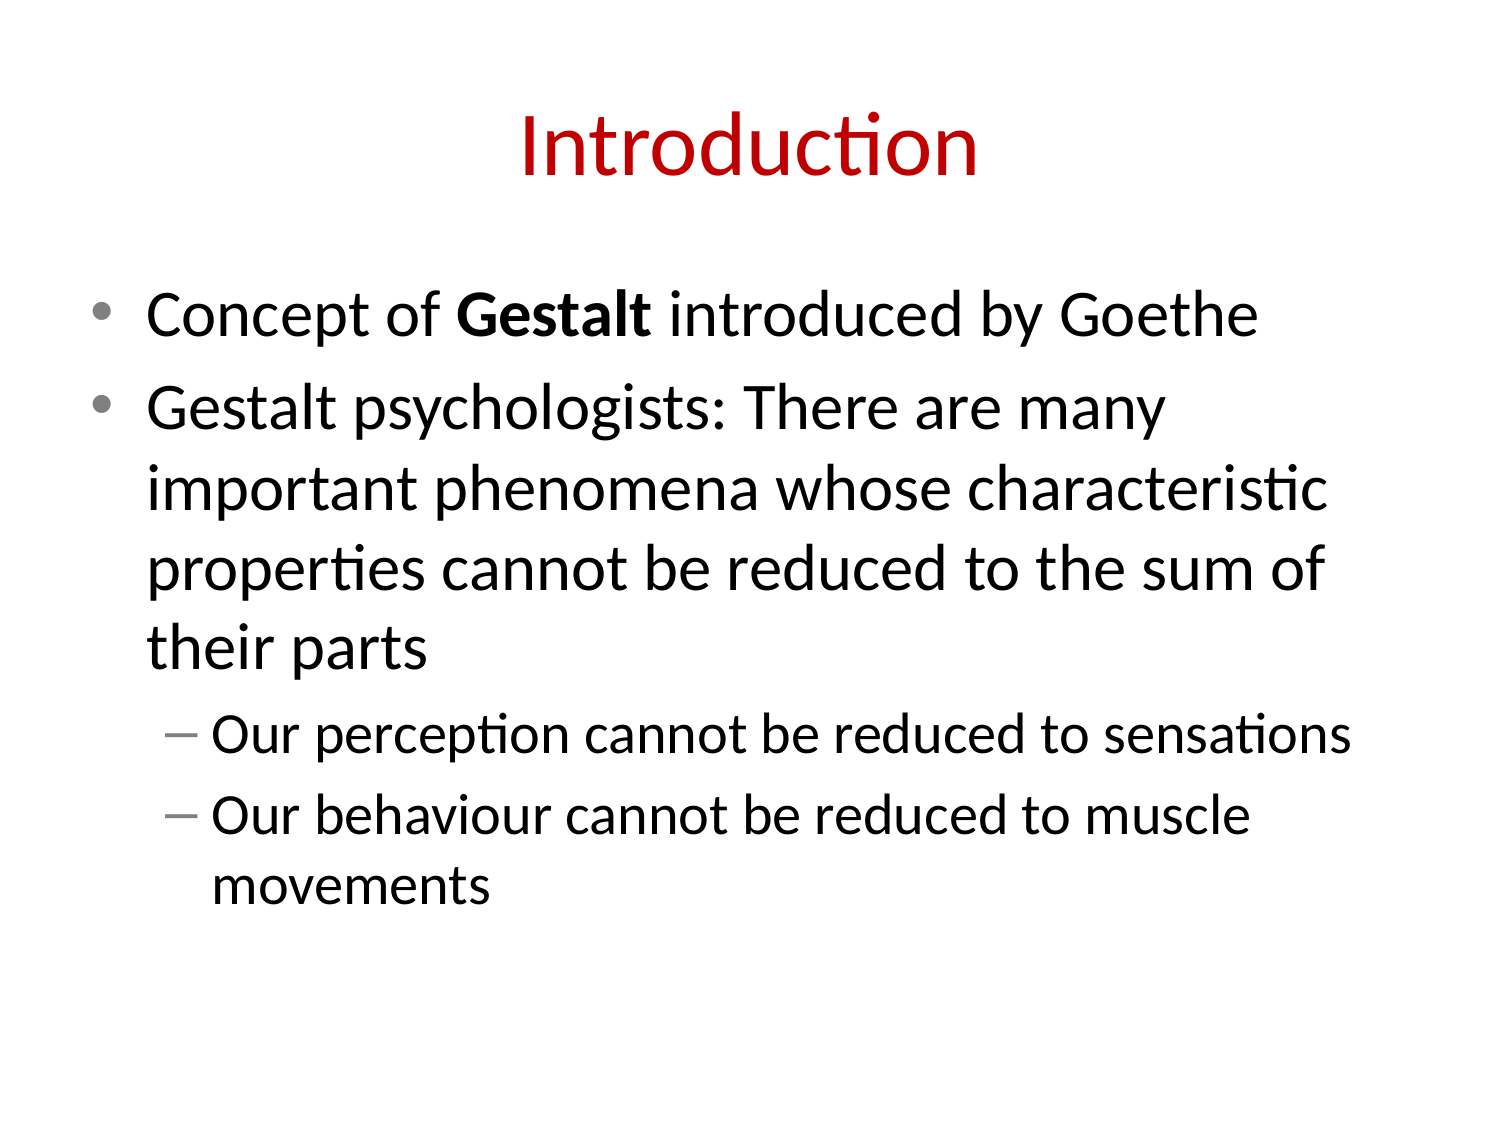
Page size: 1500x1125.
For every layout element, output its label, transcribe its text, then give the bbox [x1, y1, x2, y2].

title Introduction [75, 45, 1425, 233]
list Concept of Gestalt introduced by Goethe Gestalt psychologists: There are many important phenomena whose characteristic properties cannot be reduced to the sum of their parts Our perception cannot be reduced to sensations Our behaviour cannot be reduced to muscle movements [75, 262, 1425, 1005]
